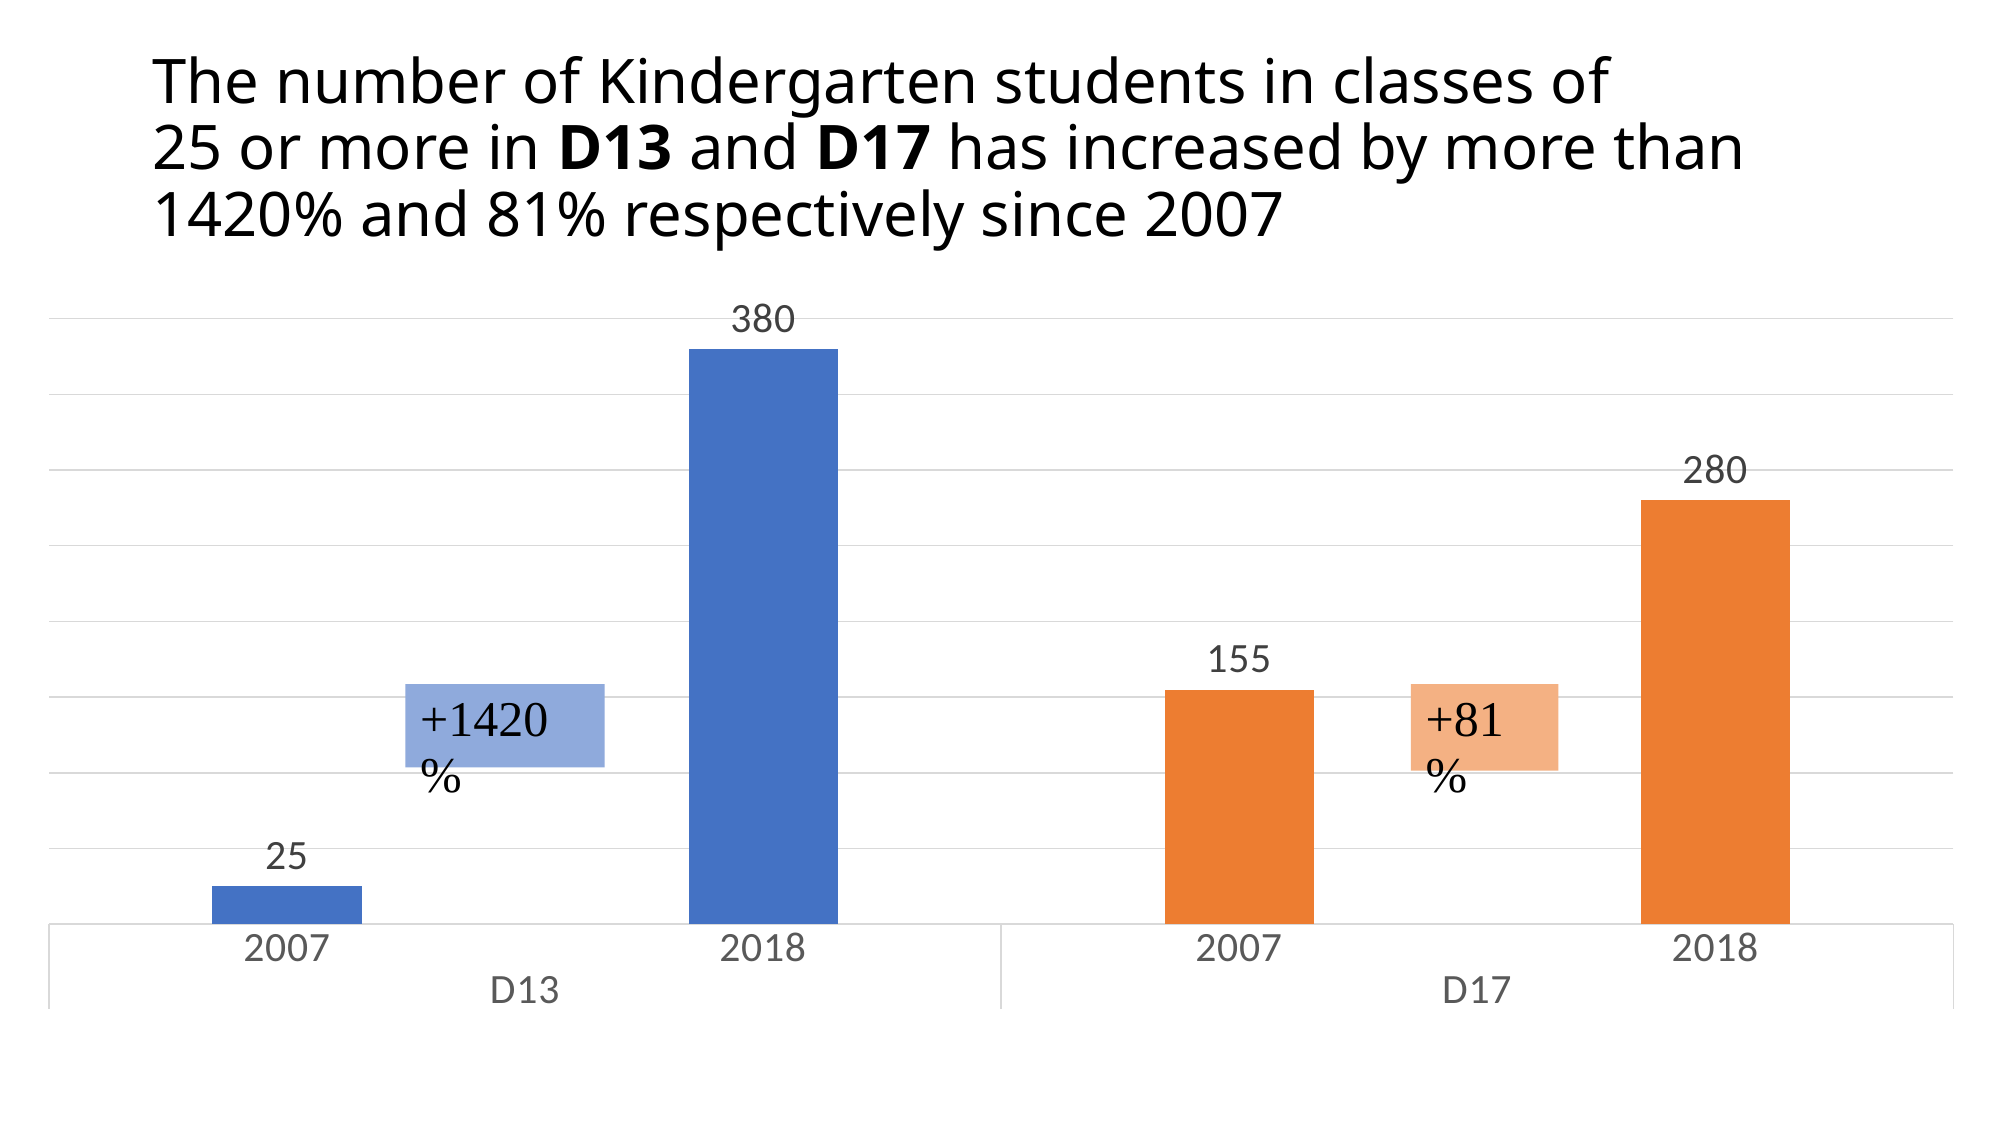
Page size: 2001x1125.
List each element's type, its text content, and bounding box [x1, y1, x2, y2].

chart [0, 299, 2000, 1107]
title The number of Kindergarten students in classes of 25 or more in D13 and D17 has increased by more than 1420% and 81% respectively since 2007 [137, 41, 1863, 259]
